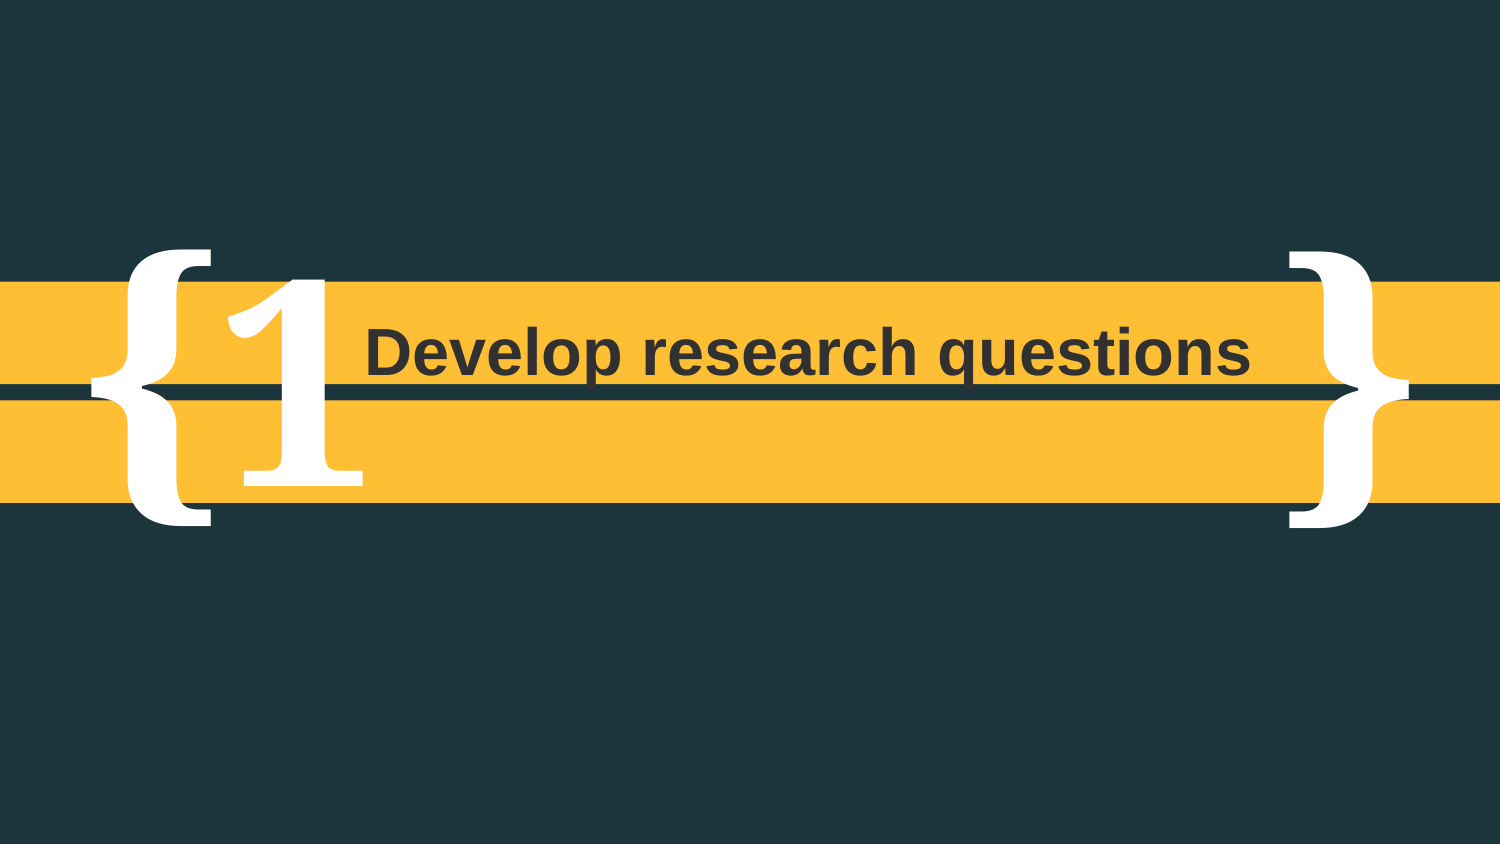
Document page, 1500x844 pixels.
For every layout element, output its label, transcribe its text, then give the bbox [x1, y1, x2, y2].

list Develop research questions [349, 284, 1421, 506]
list 1 [201, 191, 411, 578]
